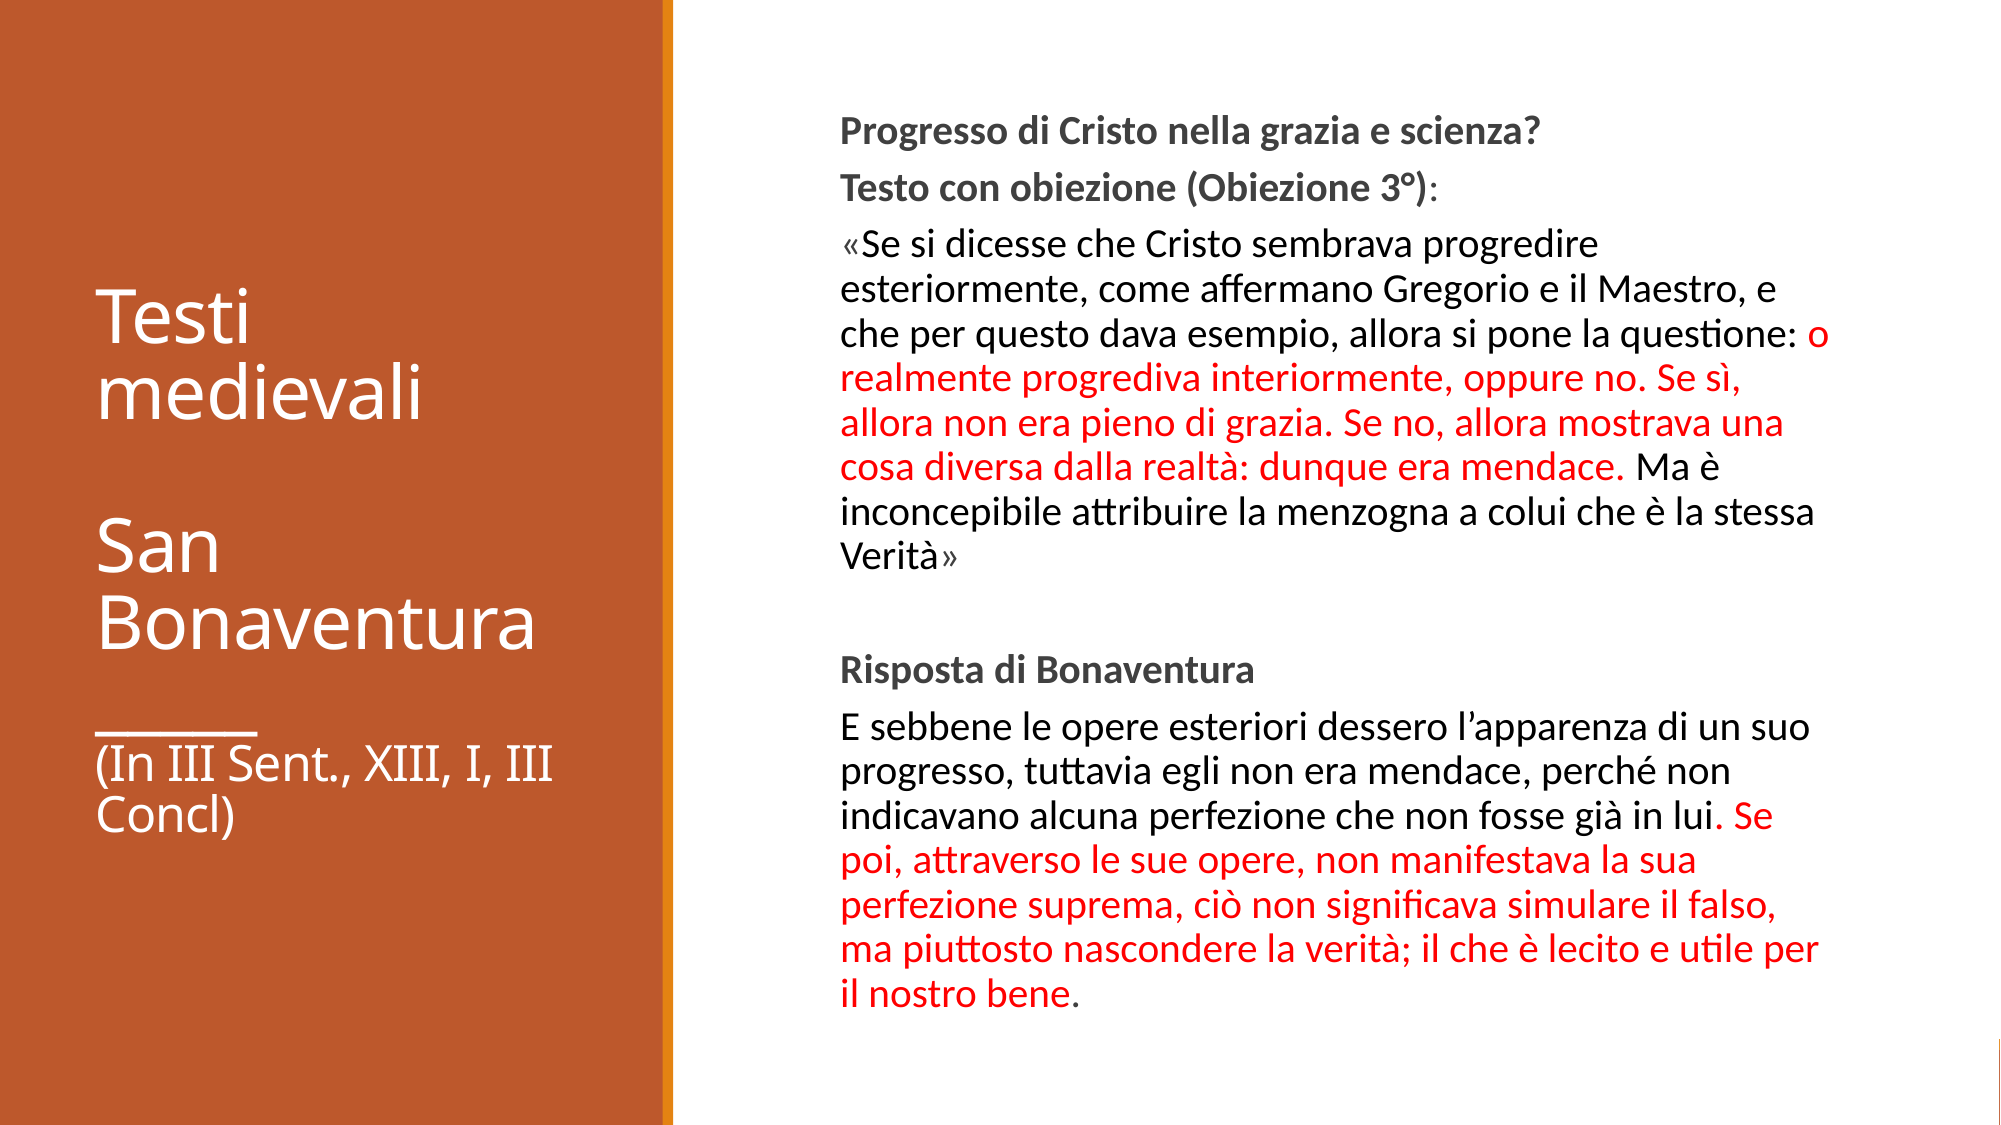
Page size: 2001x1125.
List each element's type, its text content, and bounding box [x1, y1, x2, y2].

title Testi medievali San Bonaventura _____ (In III Sent., XIII, I, III Concl) [80, 99, 587, 1026]
list Progresso di Cristo nella grazia e scienza? Testo con obiezione (Obiezione 3°): «Se si dicesse che Cristo sembrava progredire esteriormente, come affermano Gregorio e il Maestro, e che per questo dava esempio, allora si pone la questione: o realmente progrediva interiormente, oppure no. Se sì, allora non era pieno di grazia. Se no, allora mostrava una cosa diversa dalla realtà: dunque era mendace. Ma è inconcepibile attribuire la menzogna a colui che è la stessa Verità» Risposta di Bonaventura E sebbene le opere esteriori dessero l’apparenza di un suo progresso, tuttavia egli non era mendace, perché non indicavano alcuna perfezione che non fosse già in lui. Se poi, attraverso le sue opere, non manifestava la sua perfezione suprema, ciò non significava simulare il falso, ma piuttosto nascondere la verità; il che è lecito e utile per il nostro bene. [777, 99, 1830, 1026]
text_box [661, 0, 674, 1125]
text_box [674, 0, 2000, 1125]
text_box [0, 0, 661, 1125]
